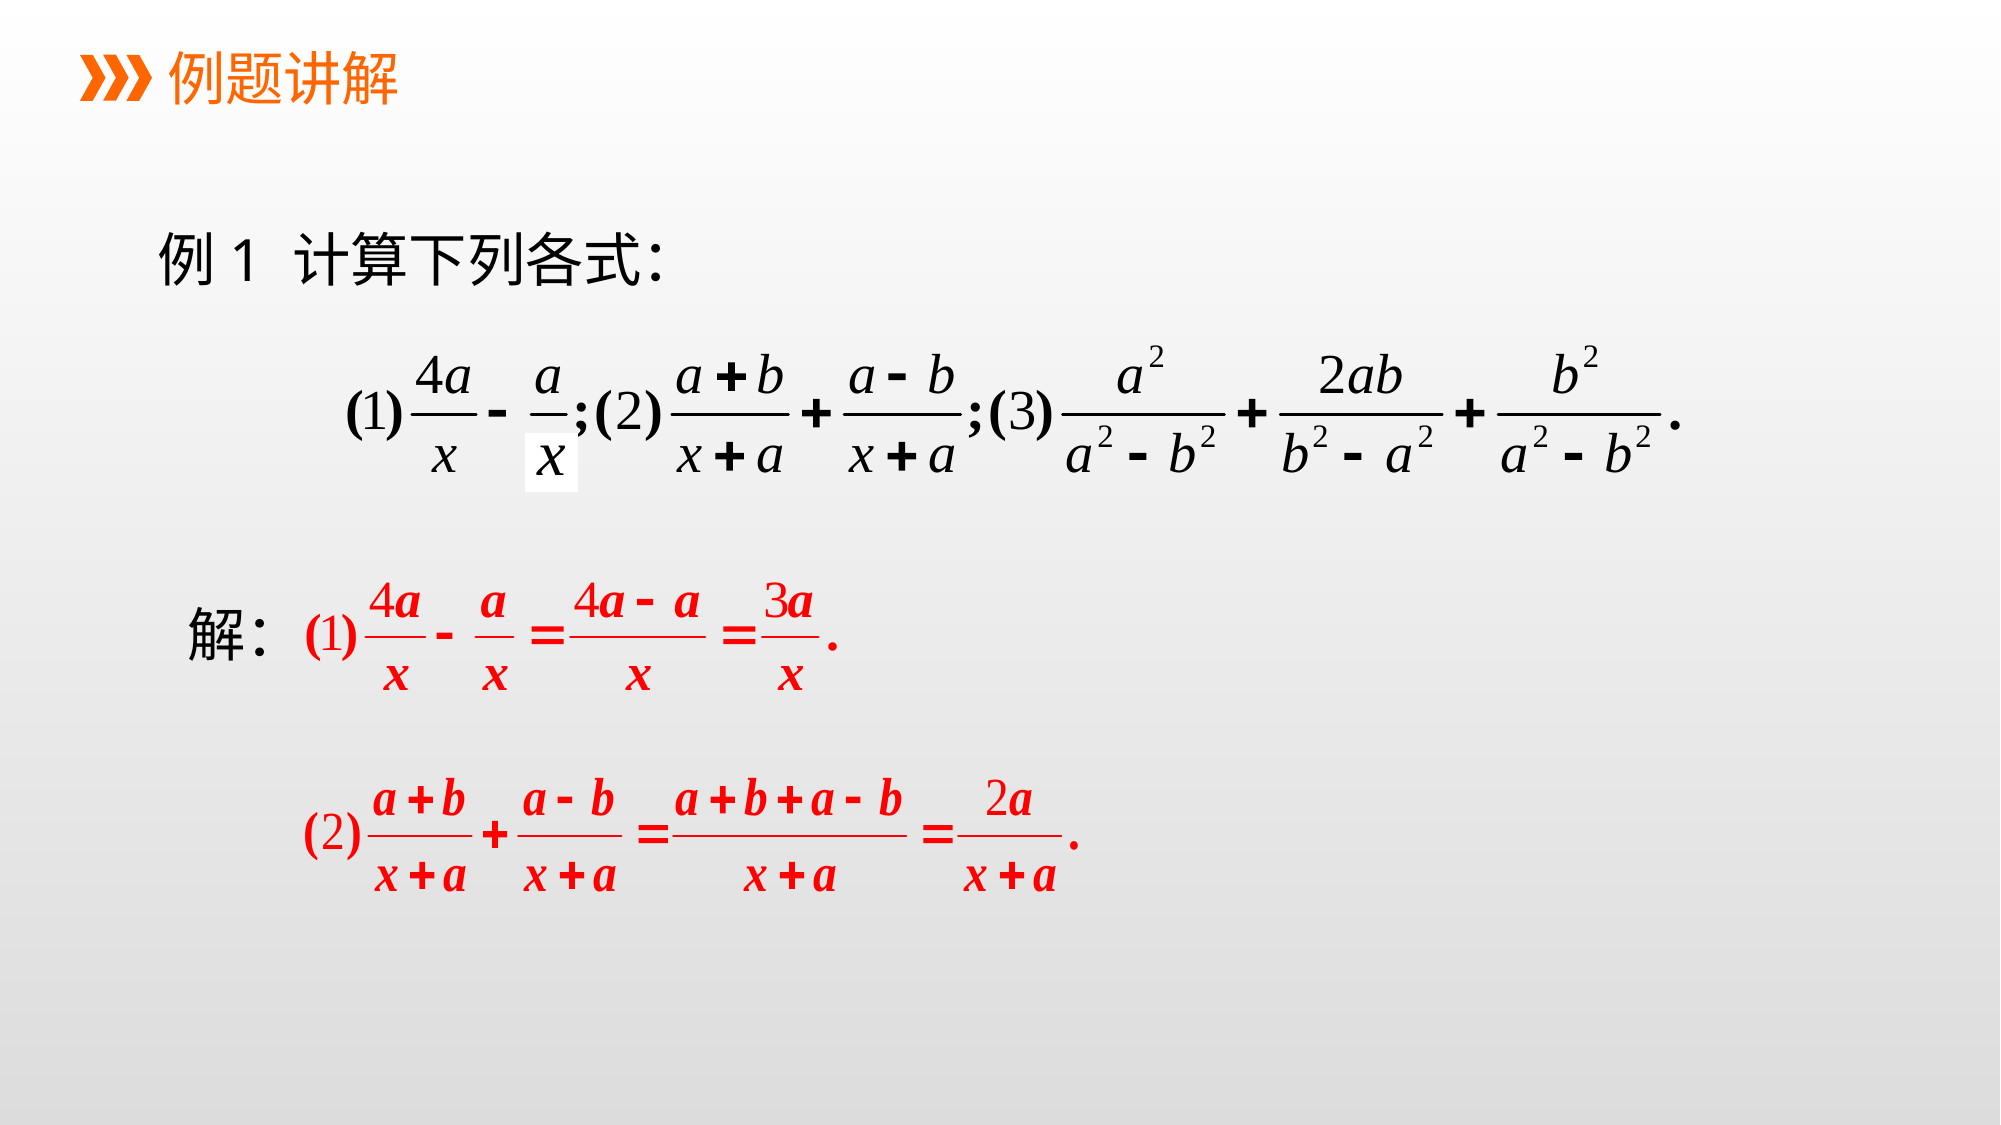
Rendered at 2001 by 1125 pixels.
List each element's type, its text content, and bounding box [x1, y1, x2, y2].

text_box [298, 563, 847, 703]
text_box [79, 34, 416, 121]
text_box 解： [172, 590, 298, 676]
text_box 例1 计算下列各式： [142, 215, 767, 301]
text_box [298, 760, 1086, 904]
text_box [338, 330, 1692, 492]
